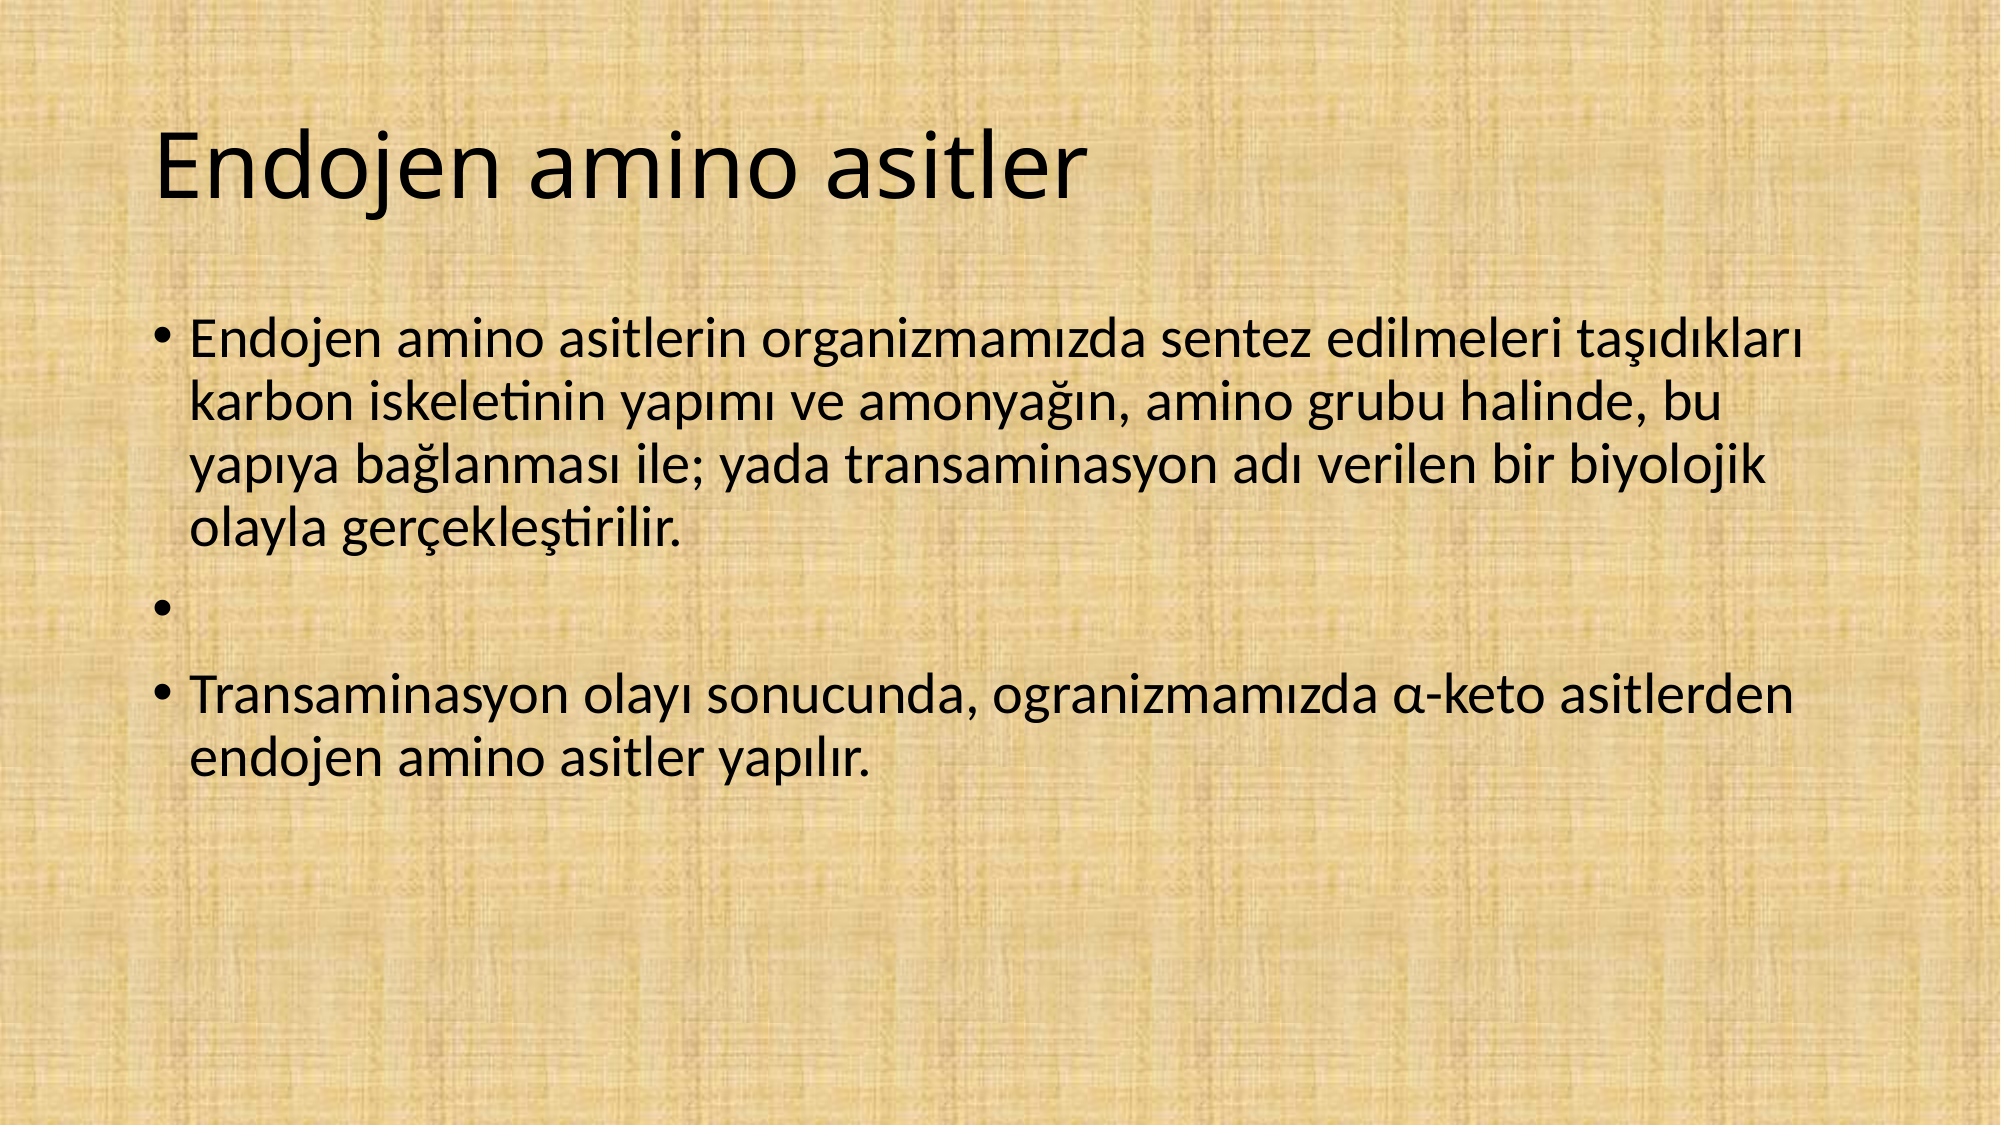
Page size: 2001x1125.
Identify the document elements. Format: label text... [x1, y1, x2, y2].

title Endojen amino asitler [137, 59, 1863, 278]
list Endojen amino asitlerin organizmamızda sentez edilmeleri taşıdıkları karbon iskeletinin yapımı ve amonyağın, amino grubu halinde, bu yapıya bağlanması ile; yada transaminasyon adı verilen bir biyolojik olayla gerçekleştirilir. Transaminasyon olayı sonucunda, ogranizmamızda α-keto asitlerden endojen amino asitler yapılır. [137, 299, 1863, 1014]
picture [0, 0, 2001, 1125]
